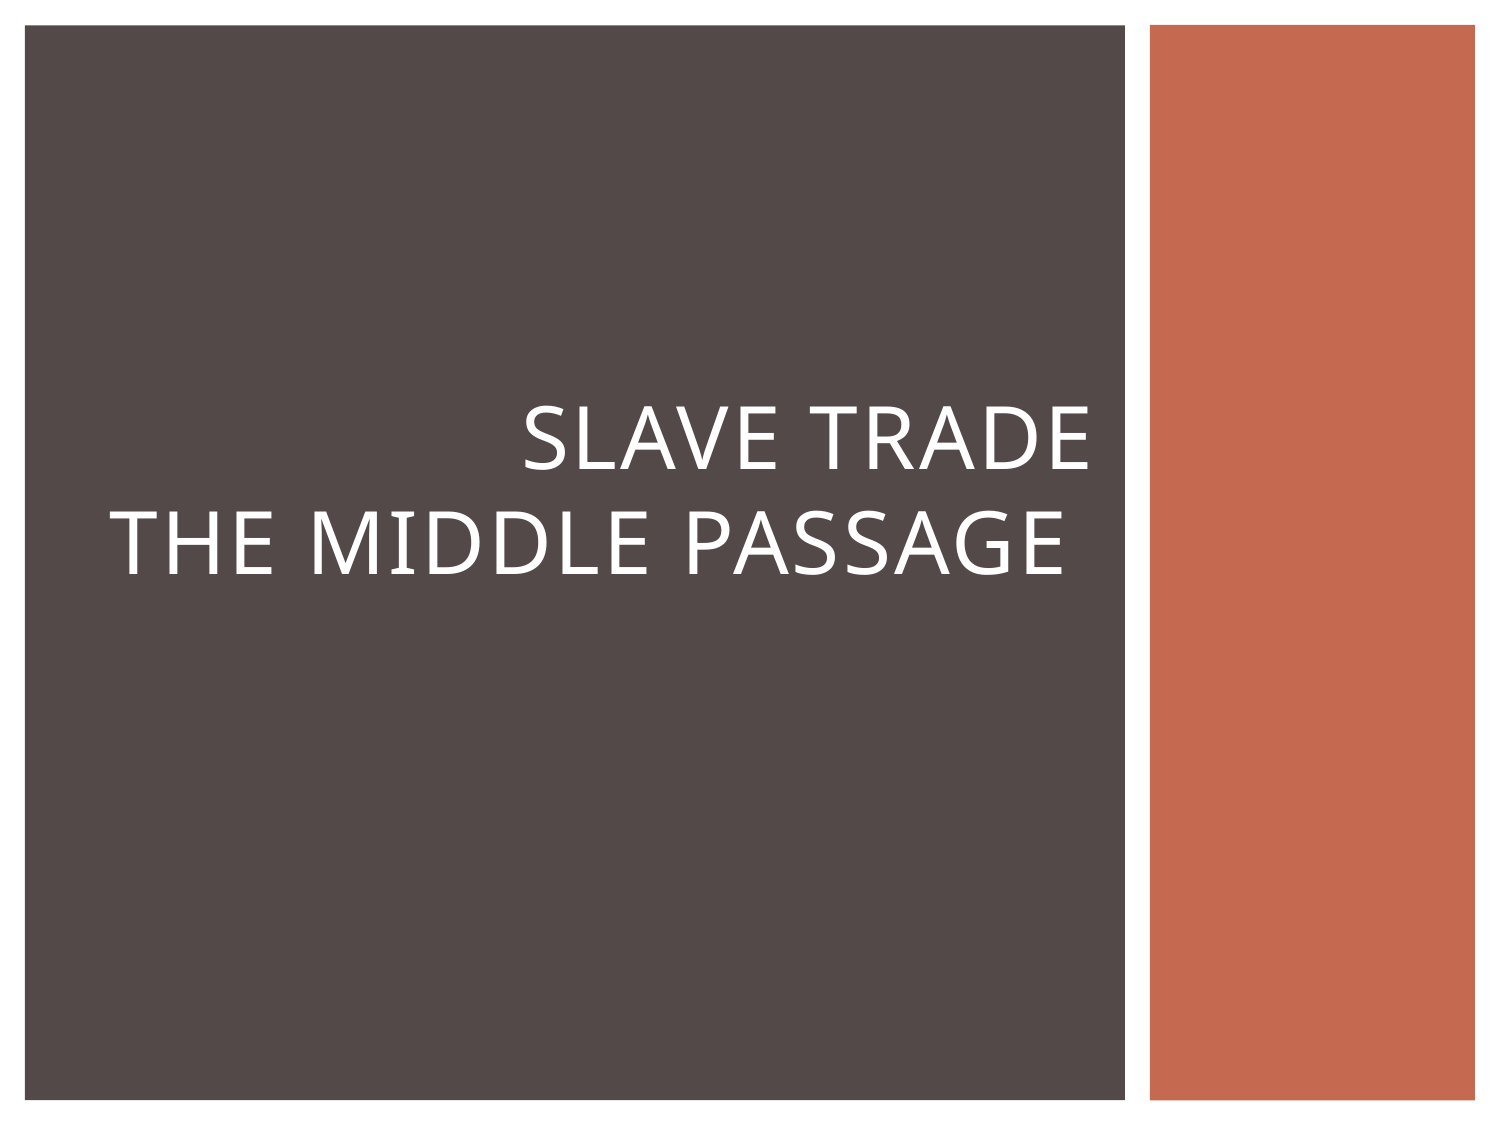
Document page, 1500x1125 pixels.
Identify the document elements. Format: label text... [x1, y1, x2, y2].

title Slave Trade The Middle Passage [75, 336, 1113, 637]
